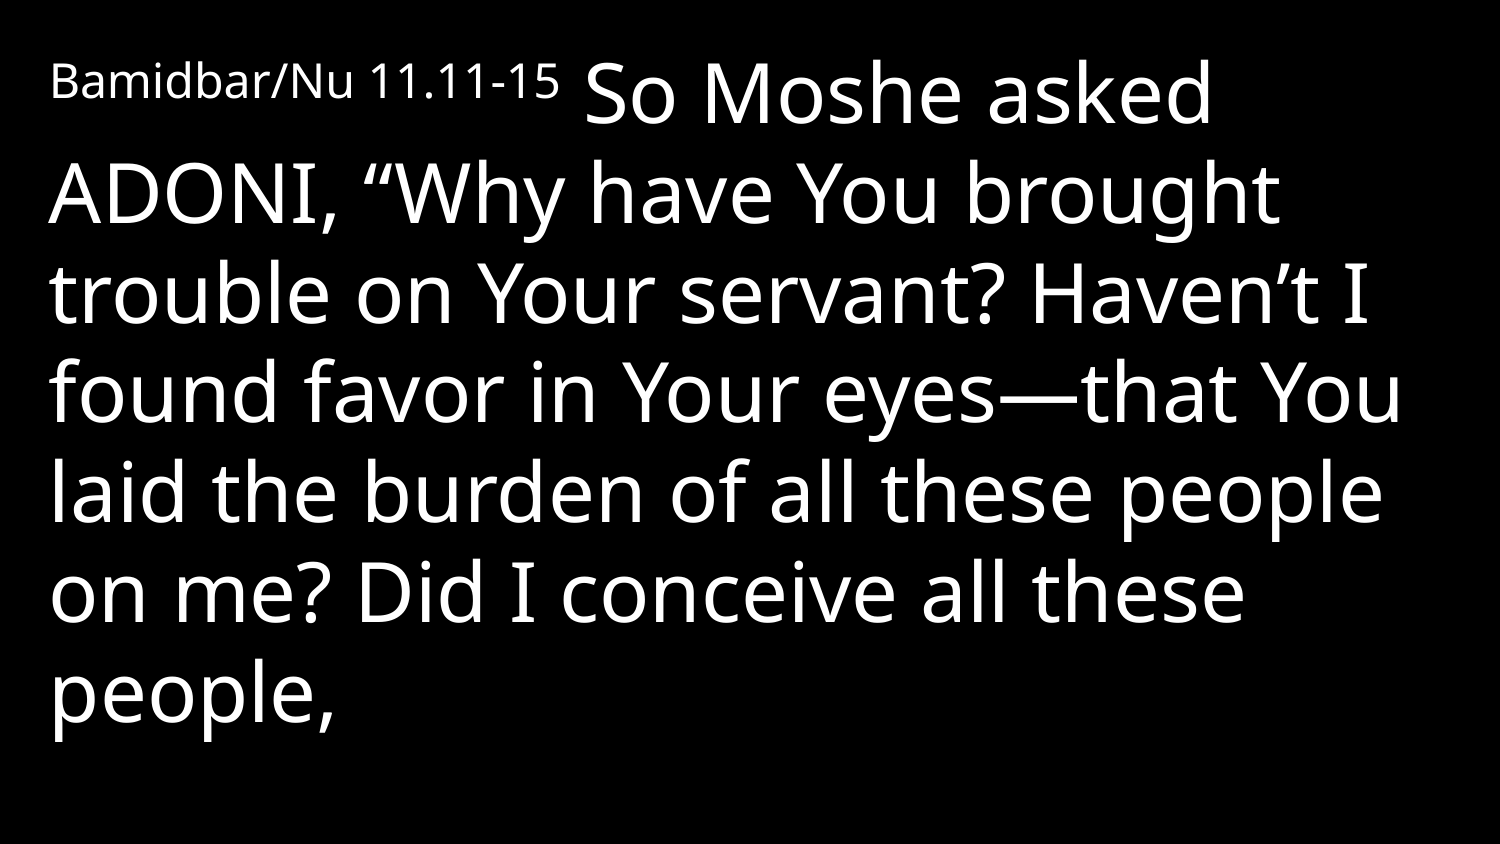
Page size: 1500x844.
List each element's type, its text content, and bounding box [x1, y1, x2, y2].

subtitle Bamidbar/Nu 11.11-15 So Moshe asked Adoni, “Why have You brought trouble on Your servant? Haven’t I found favor in Your eyes—that You laid the burden of all these people on me? Did I conceive all these people, [37, 34, 1463, 822]
